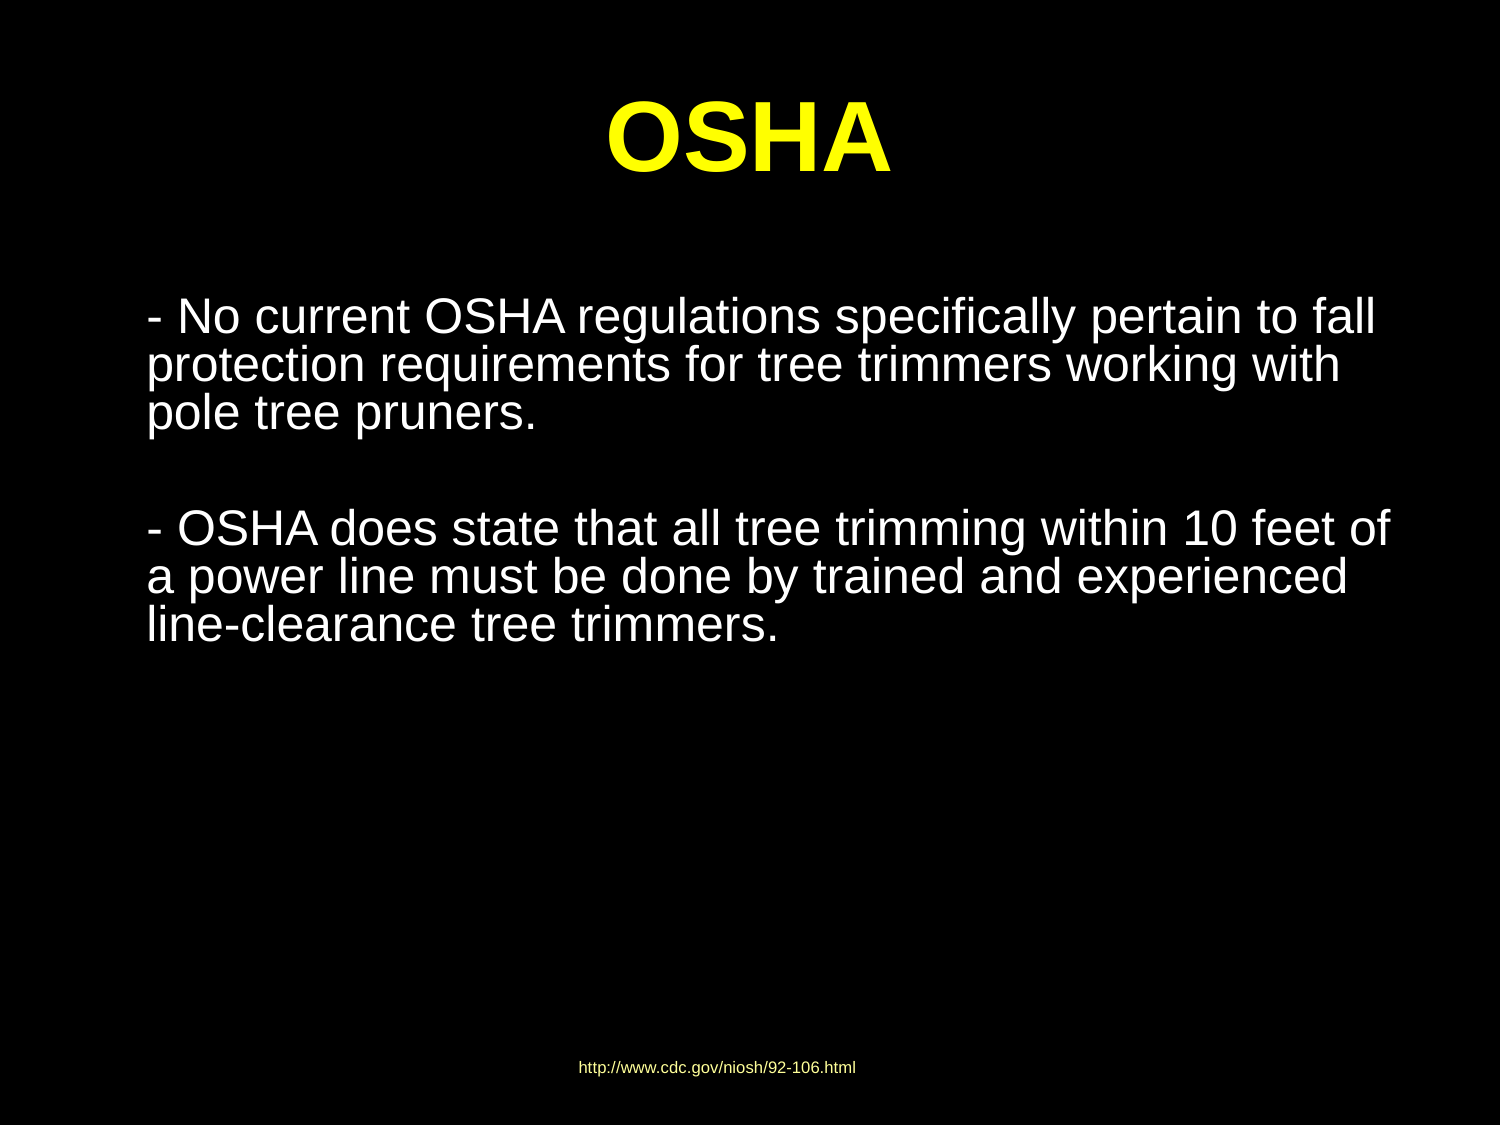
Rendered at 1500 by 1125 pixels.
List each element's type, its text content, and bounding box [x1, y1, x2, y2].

list - No current OSHA regulations specifically pertain to fall protection requirements for tree trimmers working with pole tree pruners. - OSHA does state that all tree trimming within 10 feet of a power line must be done by trained and experienced line-clearance tree trimmers. [74, 287, 1426, 931]
title OSHA [74, 37, 1426, 226]
text_box http://www.cdc.gov/niosh/92-106.html [563, 1049, 872, 1085]
